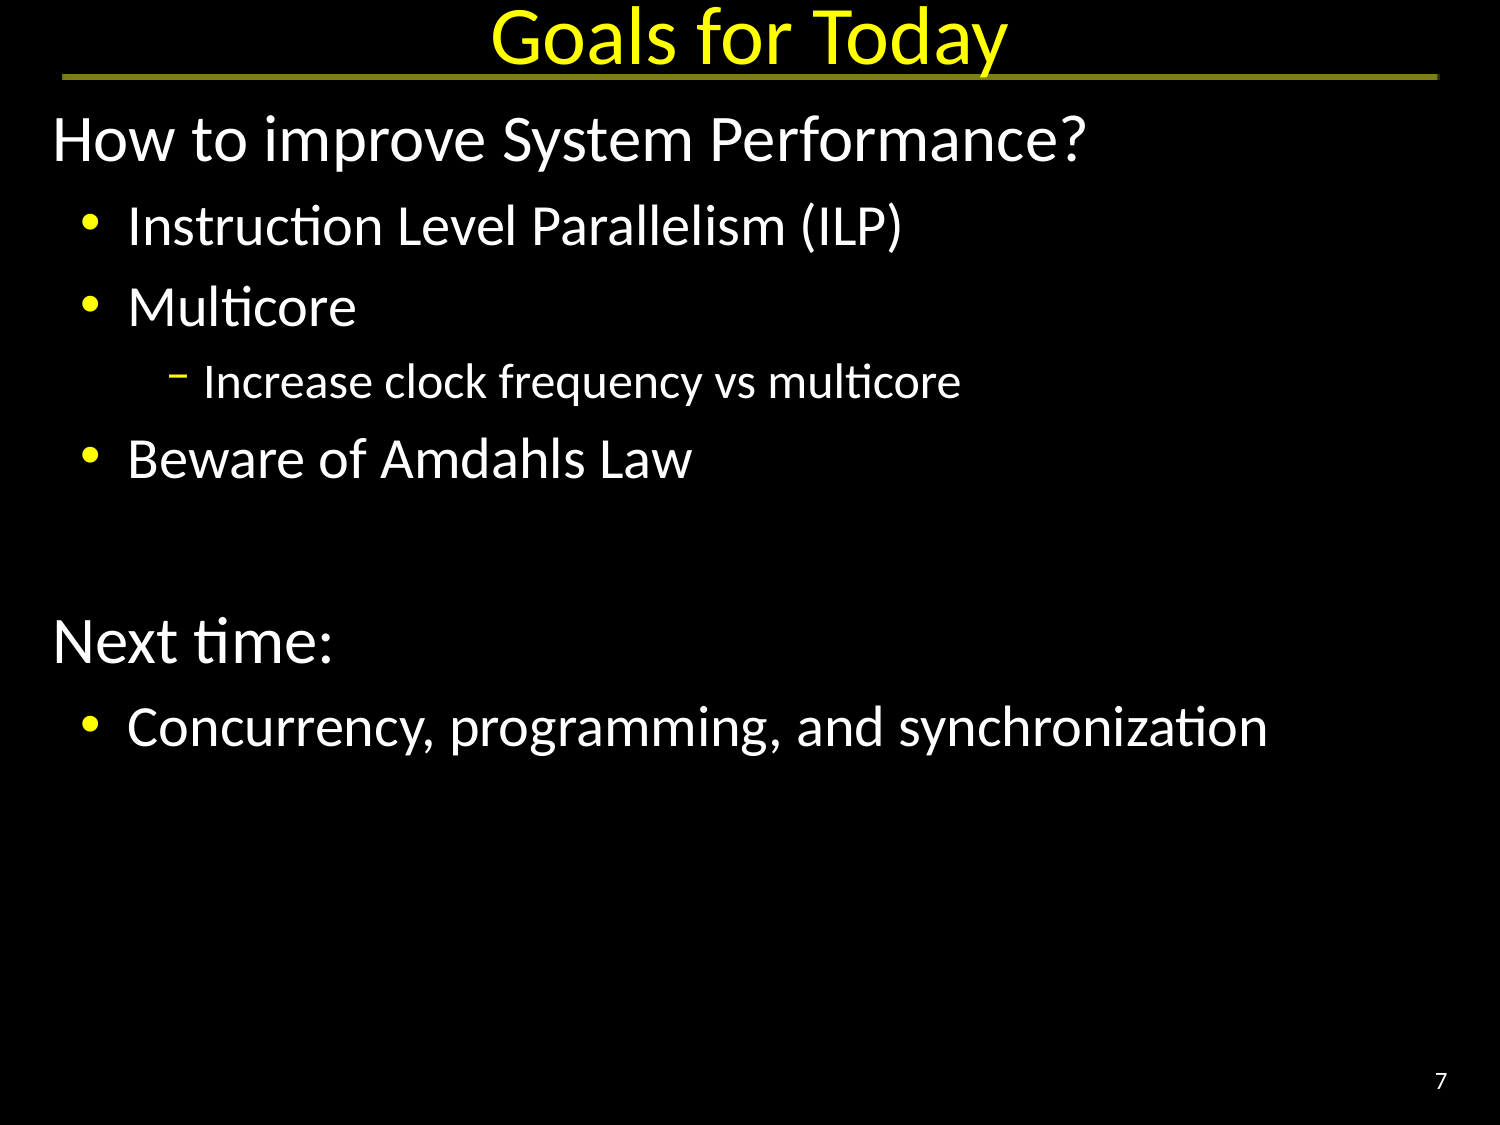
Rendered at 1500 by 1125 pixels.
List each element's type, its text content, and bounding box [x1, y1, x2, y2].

title Goals for Today [37, 0, 1463, 63]
list How to improve System Performance? Instruction Level Parallelism (ILP) Multicore Increase clock frequency vs multicore Beware of Amdahls Law Next time: Concurrency, programming, and synchronization [37, 87, 1463, 1063]
picture [62, 74, 1440, 80]
